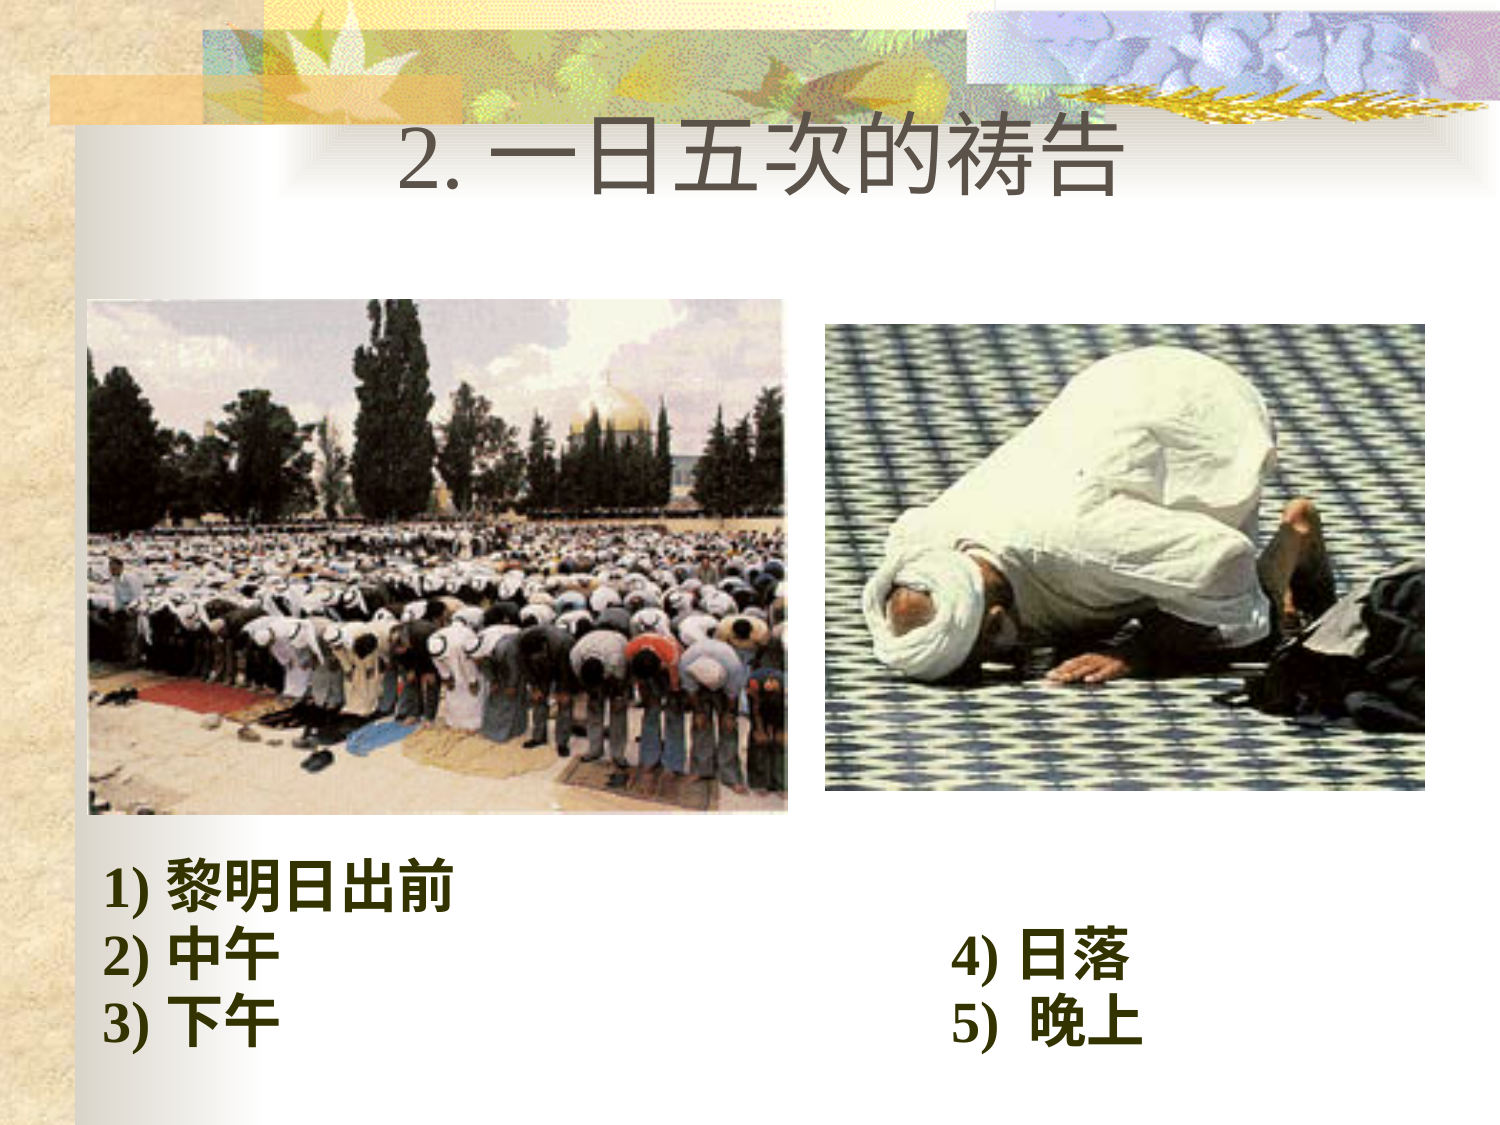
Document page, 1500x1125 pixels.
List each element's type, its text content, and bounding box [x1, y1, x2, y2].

text_box 2.一日五次的祷告 [74, 97, 1451, 218]
text_box 1)黎明日出前 2)中午 4)日落 3)下午 5) 晚上 [87, 853, 1450, 1062]
picture [824, 324, 1426, 791]
picture [0, 0, 1500, 1125]
picture [87, 299, 788, 815]
